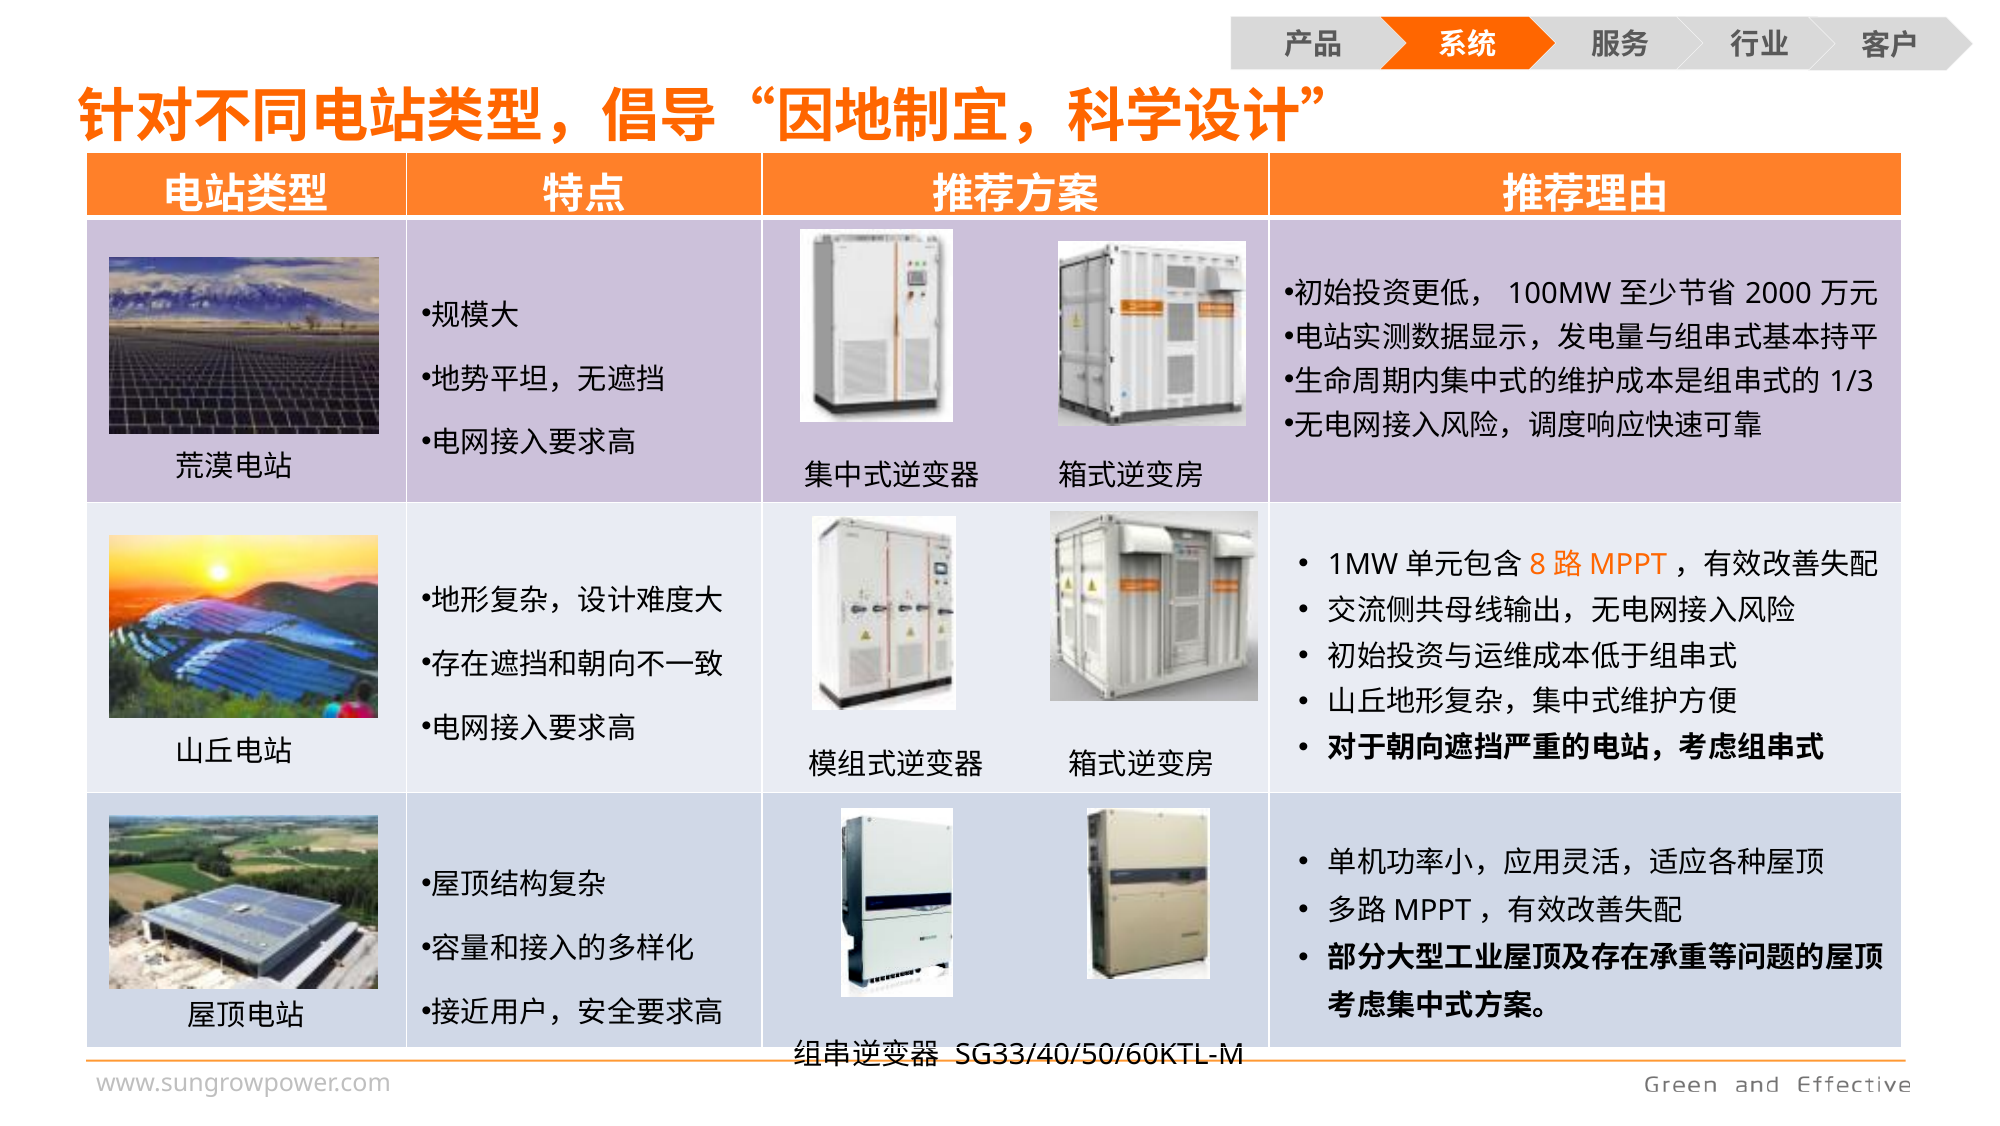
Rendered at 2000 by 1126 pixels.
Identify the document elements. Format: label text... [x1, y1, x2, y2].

table_cell [87, 220, 406, 502]
picture [840, 808, 954, 997]
picture [108, 814, 378, 989]
table_cell 集中式逆变器 箱式逆变房 SG500MX SG1000TS [763, 220, 1268, 502]
picture [1058, 240, 1247, 426]
picture [812, 515, 957, 710]
text_box 1MW单元包含8路MPPT，有效改善失配 交流侧共母线输出，无电网接入风险 初始投资与运维成本低于组串式 山丘地形复杂，集中式维护方便 对于朝向遮挡严重的电站，考虑组串式 [1277, 526, 1903, 771]
table_cell 规模大 地势平坦，无遮挡 电网接入要求高 [407, 220, 761, 502]
table_cell 模组式逆变器 箱式逆变房 SG500MX-M SG1000TS-M [763, 503, 1268, 792]
table_cell [1270, 793, 1901, 1047]
picture [1087, 808, 1210, 980]
table_header 推荐理由 [1270, 153, 1901, 215]
table_cell [1270, 503, 1901, 792]
text_box 屋顶电站 [172, 996, 320, 1039]
picture [800, 229, 954, 422]
text_box 单机功率小，应用灵活，适应各种屋顶 多路MPPT，有效改善失配 部分大型工业屋顶及存在承重等问题的屋顶 考虑集中式方案。 [1277, 822, 1903, 1029]
picture [1050, 511, 1258, 702]
text_box 客户 [1842, 14, 1976, 73]
table_cell [87, 503, 406, 792]
table_cell 地形复杂，设计难度大 存在遮挡和朝向不一致 电网接入要求高 [407, 503, 761, 792]
picture [108, 535, 378, 719]
table_cell 屋顶结构复杂 容量和接入的多样化 接近用户，安全要求高 [407, 793, 761, 1047]
table_cell 组串逆变器 SG33/40/50/60KTL-M [763, 793, 1268, 1047]
text_box 山丘电站 [160, 726, 308, 775]
picture [1645, 1076, 1910, 1092]
table_header 电站类型 [87, 153, 406, 215]
table_cell [87, 793, 406, 1047]
picture [108, 257, 379, 434]
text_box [1230, 16, 1845, 70]
table_cell 初始投资更低，100MW至少节省2000万元 电站实测数据显示，发电量与组串式基本持平 生命周期内集中式的维护成本是组串式的1/3 无电网接入风险，调度响应快速可靠 [1270, 220, 1901, 502]
table_header 推荐方案 [763, 153, 1268, 215]
table_header 特点 [407, 153, 761, 215]
text_box 针对不同电站类型，倡导“因地制宜，科学设计” [62, 70, 1903, 156]
text_box 荒漠电站 [160, 442, 308, 490]
